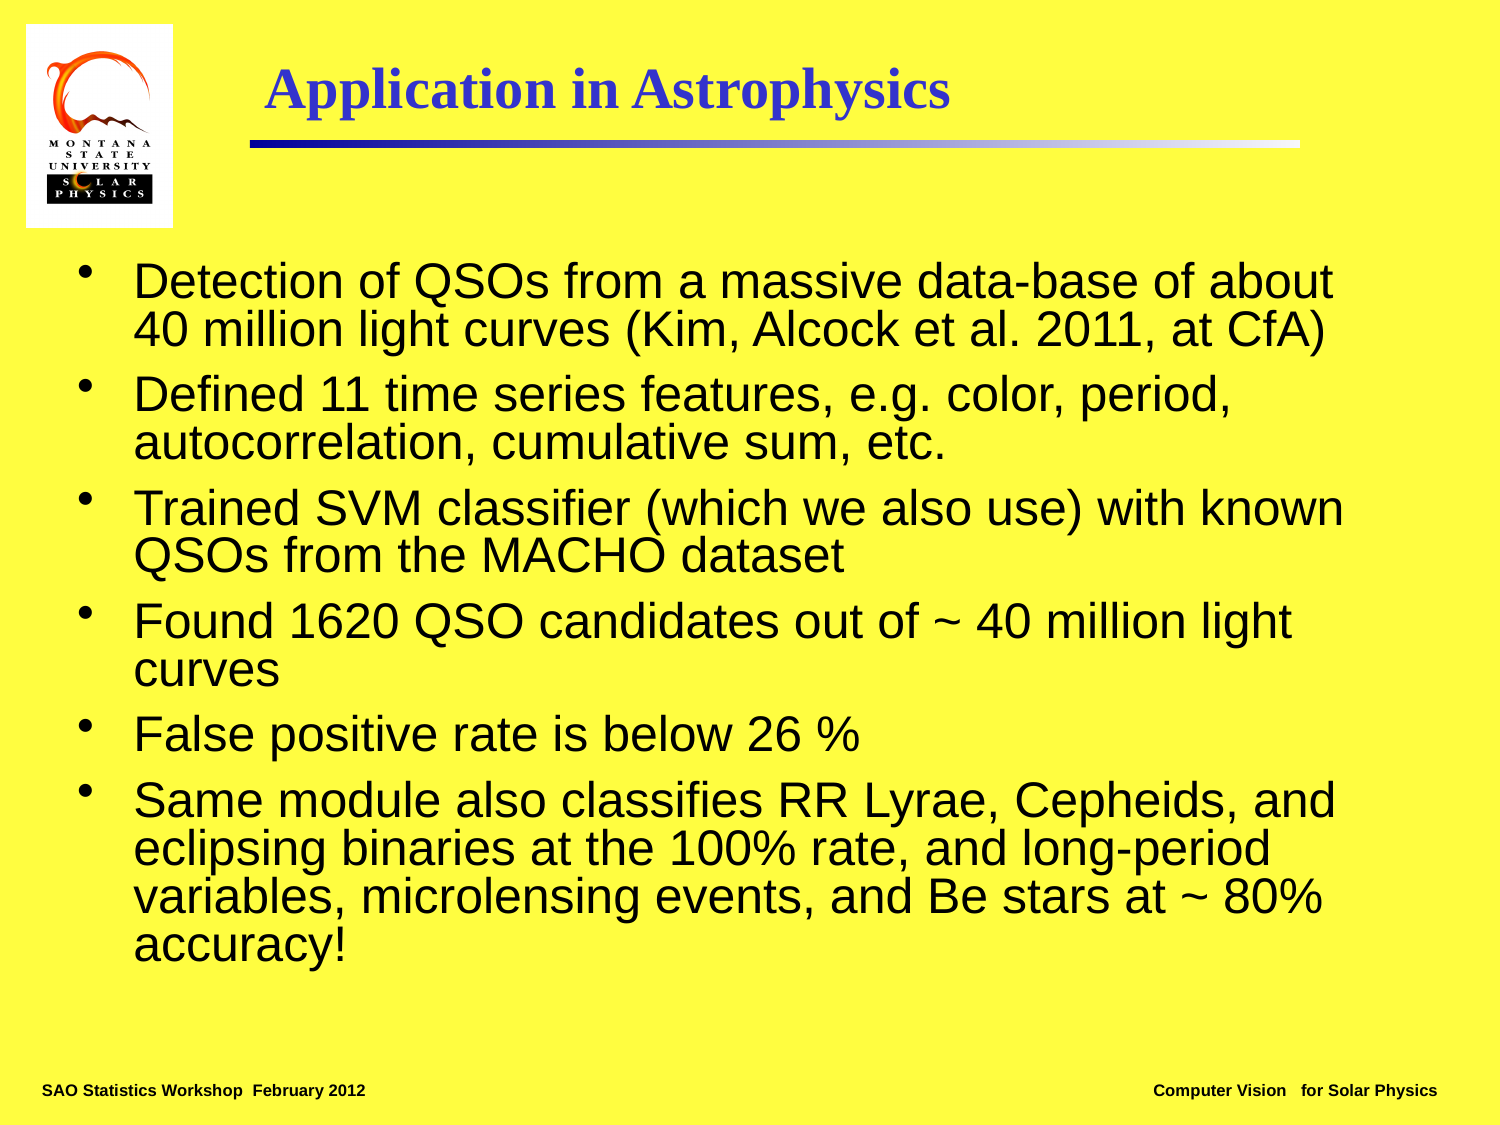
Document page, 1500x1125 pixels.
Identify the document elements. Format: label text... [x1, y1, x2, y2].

picture [26, 24, 173, 228]
title Application in Astrophysics [249, 24, 1353, 147]
list Detection of QSOs from a massive data-base of about 40 million light curves (Kim, Alcock et al. 2011, at CfA) Defined 11 time series features, e.g. color, period, autocorrelation, cumulative sum, etc. Trained SVM classifier (which we also use) with known QSOs from the MACHO dataset Found 1620 QSO candidates out of ~ 40 million light curves False positive rate is below 26 % Same module also classifies RR Lyrae, Cepheids, and eclipsing binaries at the 100% rate, and long-period variables, microlensing events, and Be stars at ~ 80% accuracy! [61, 174, 1388, 1015]
